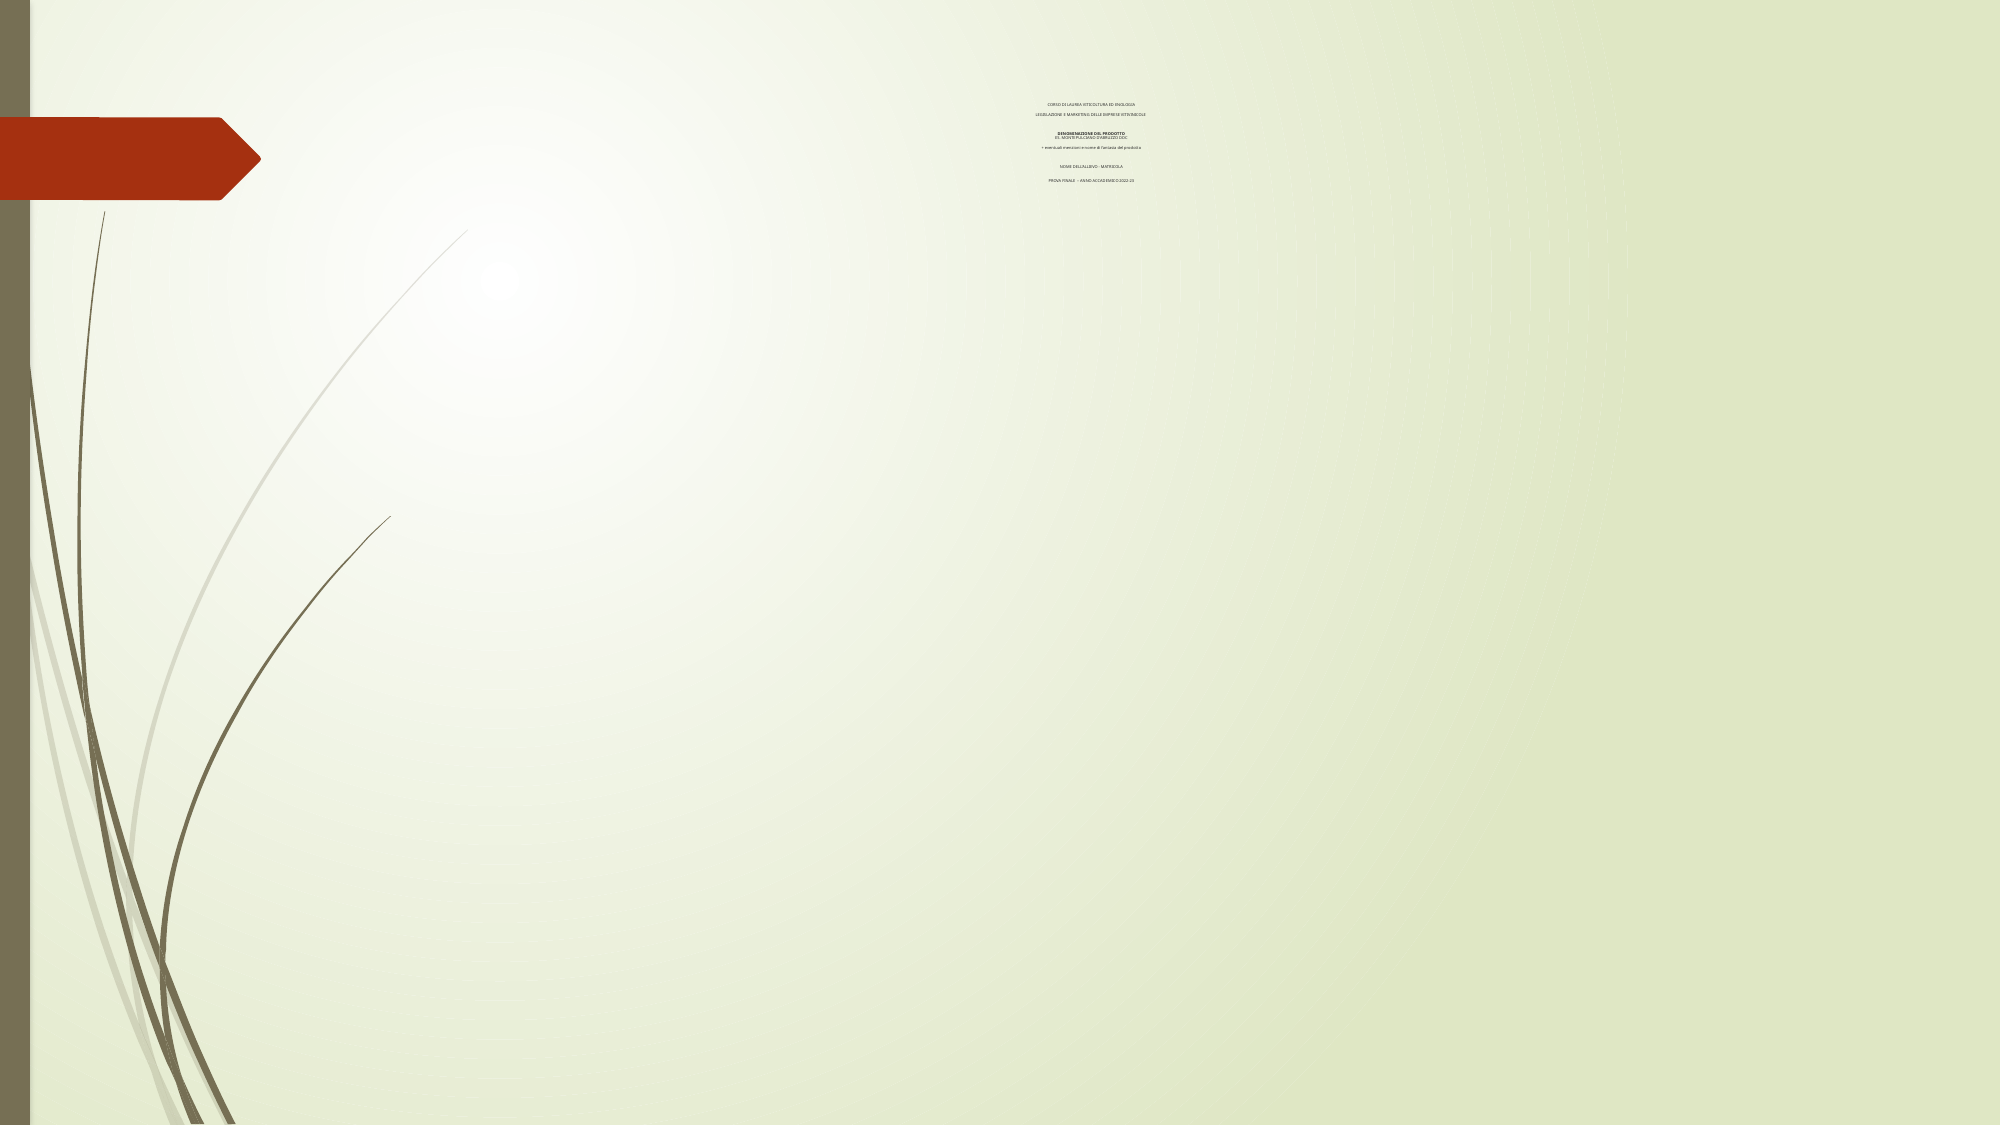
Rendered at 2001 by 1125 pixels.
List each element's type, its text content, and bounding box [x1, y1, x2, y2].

title CORSO DI LAUREA VITICOLTURA ED ENOLOGIA LEGISLAZIONE E MARKETING DELLE IMPRESE VITIVINICOLE DENOMINAZIONE DEL PRODOTTO ES. MONTEPULCIANO D’ABRUZZO DOC + eventuali menzioni e nome di fantasia del prodotto NOME DELL’ALLIEVO - MATRICOLA PROVA FINALE – ANNO ACCADEMICO 2022-23 [375, 95, 1808, 196]
